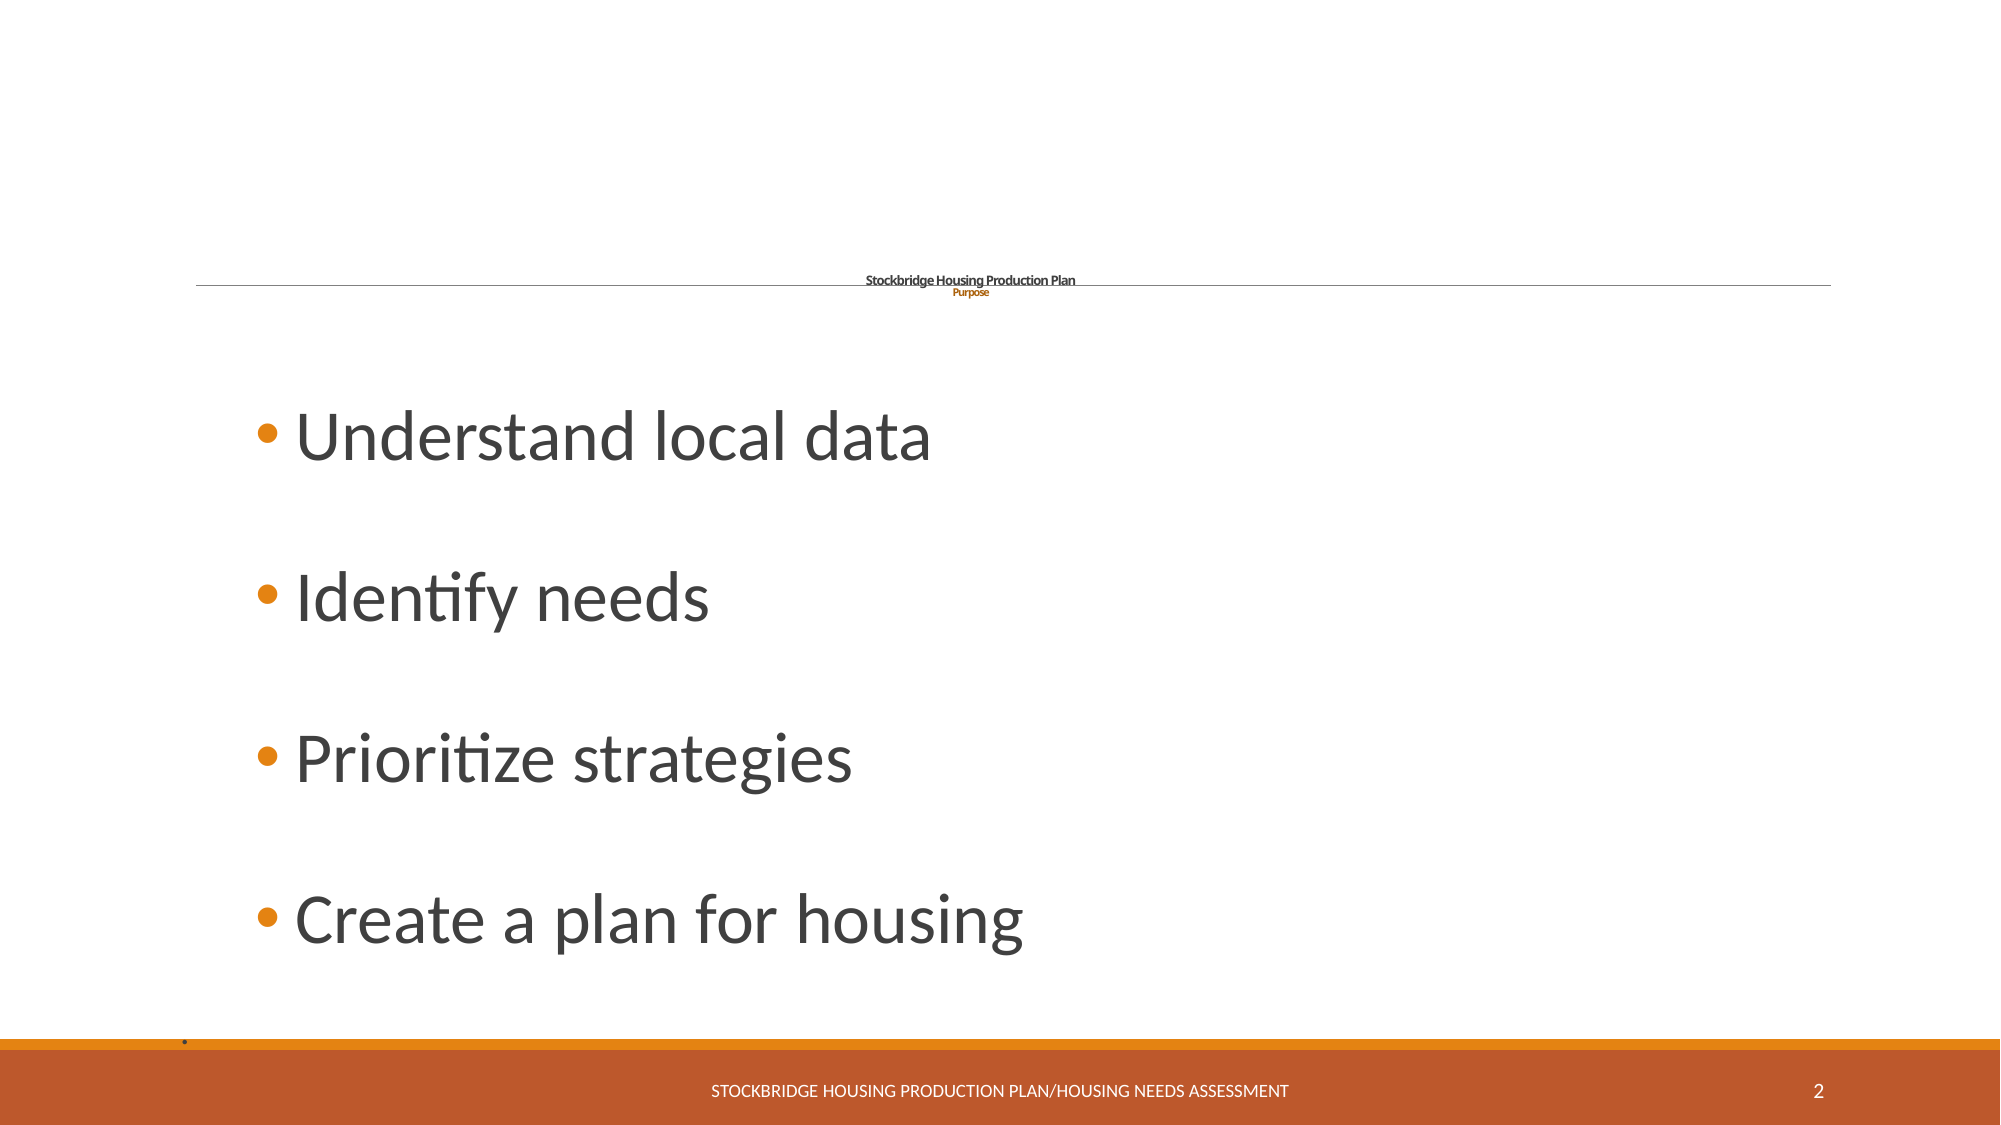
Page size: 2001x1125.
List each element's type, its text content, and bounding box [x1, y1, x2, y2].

slide_number 2 [1624, 1059, 1840, 1120]
title Stockbridge Housing Production Plan Purpose [141, 181, 1801, 307]
list Understand local data Identify needs Prioritize strategies Create a plan for housing . [180, 287, 1830, 1060]
footer Stockbridge Housing Production Plan/Housing Needs Assessment [604, 1059, 1396, 1120]
